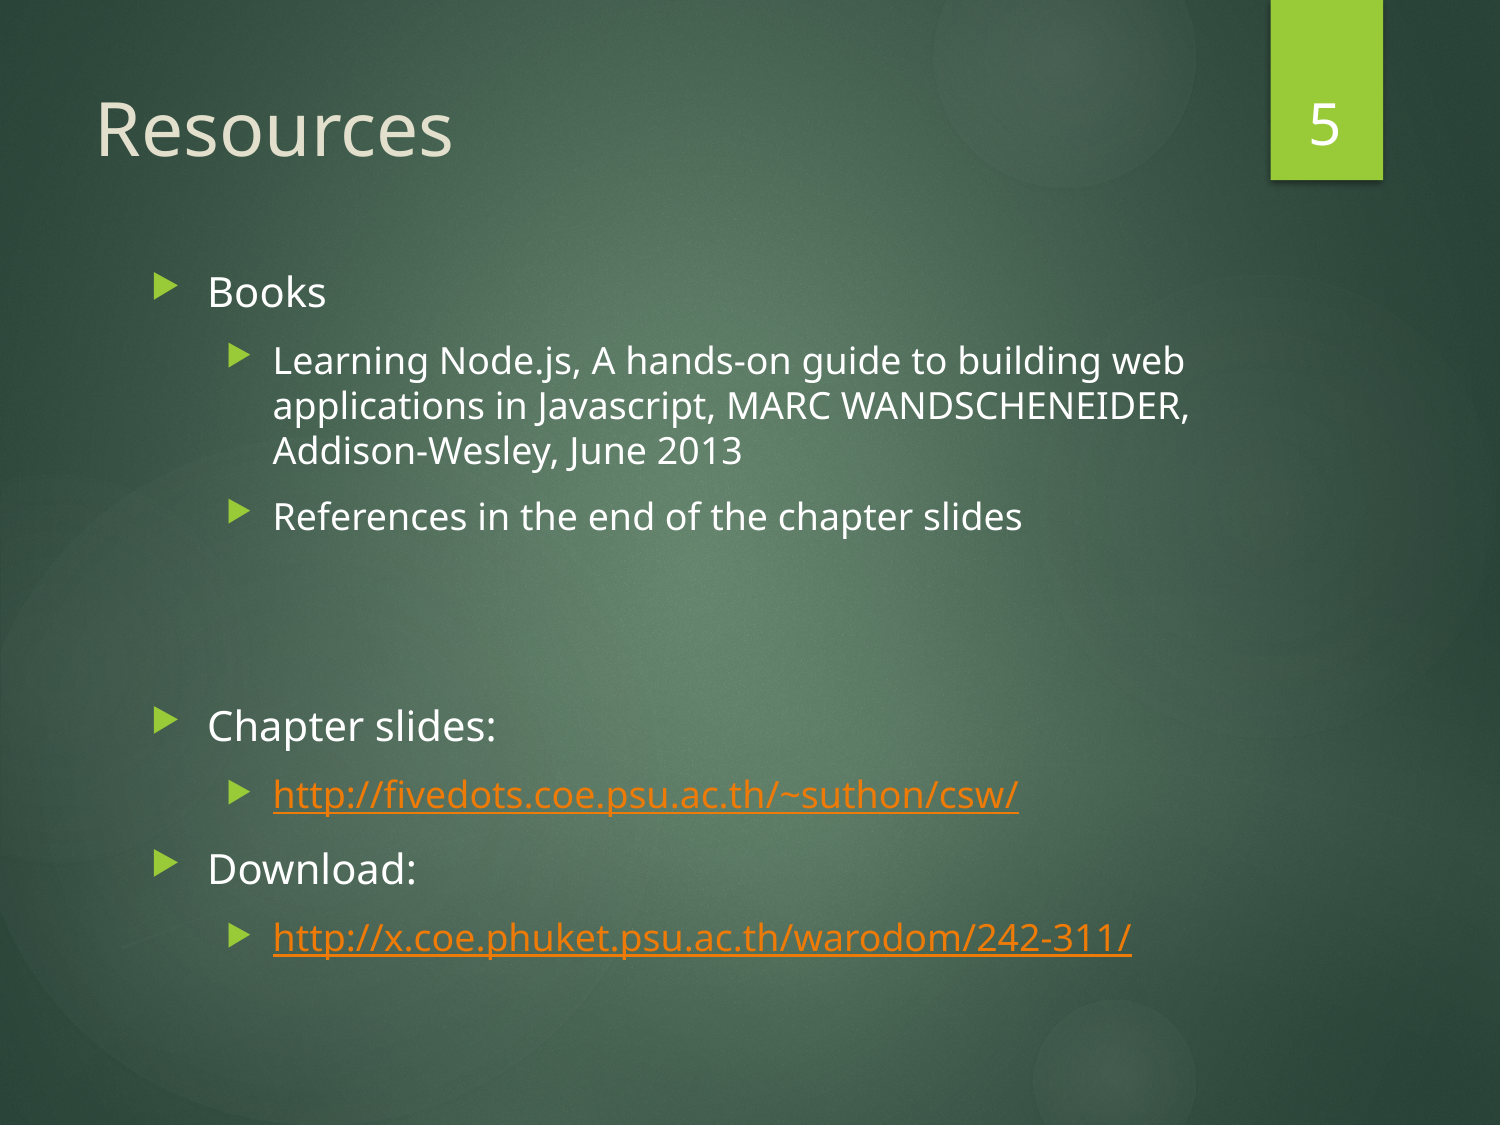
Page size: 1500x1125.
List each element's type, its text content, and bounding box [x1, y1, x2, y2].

list Books Learning Node.js, A hands-on guide to building web applications in Javascript, MARC WANDSCHENEIDER, Addison-Wesley, June 2013 References in the end of the chapter slides Chapter slides: http://fivedots.coe.psu.ac.th/~suthon/csw/ Download: http://x.coe.phuket.psu.ac.th/warodom/242-311/ [135, 258, 1237, 1025]
slide_number 5 [1273, 48, 1378, 175]
title Resources [79, 74, 1237, 219]
